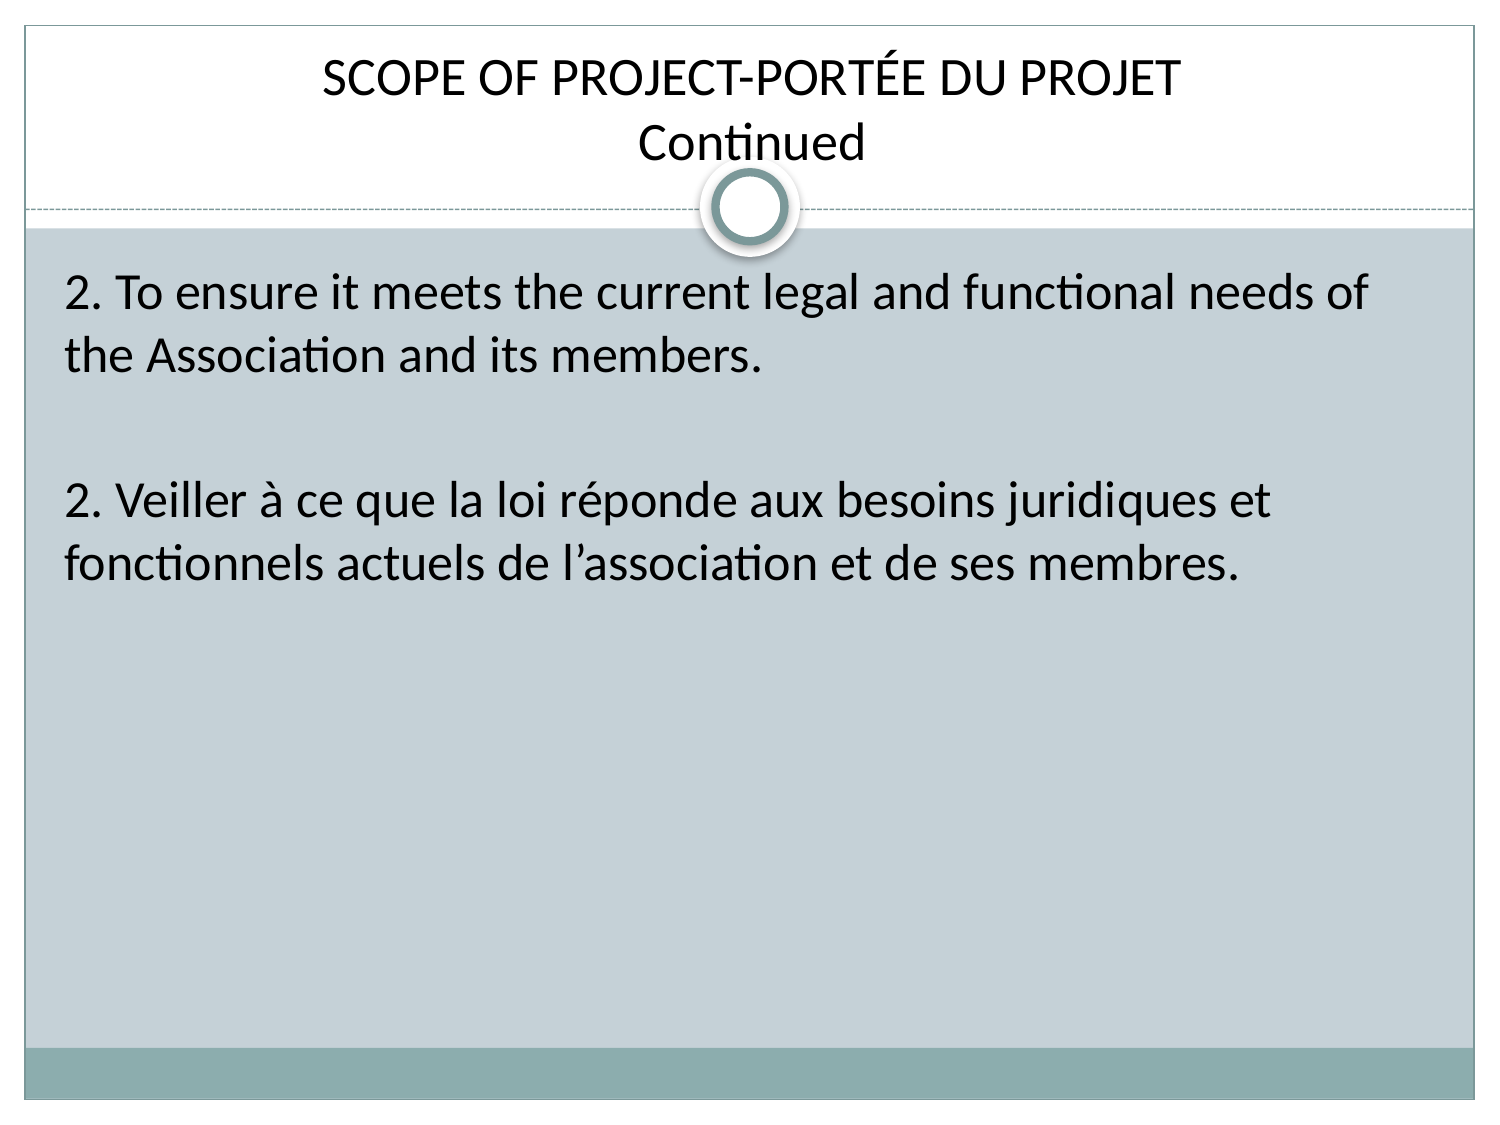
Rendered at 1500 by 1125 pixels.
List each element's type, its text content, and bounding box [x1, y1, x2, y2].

list 2. To ensure it meets the current legal and functional needs of the Association and its members. 2. Veiller à ce que la loi réponde aux besoins juridiques et fonctionnels actuels de l’association et de ses membres. [49, 250, 1445, 1001]
title SCOPE OF PROJECT-PORTÉE DU PROJET Continued [53, 54, 1454, 179]
